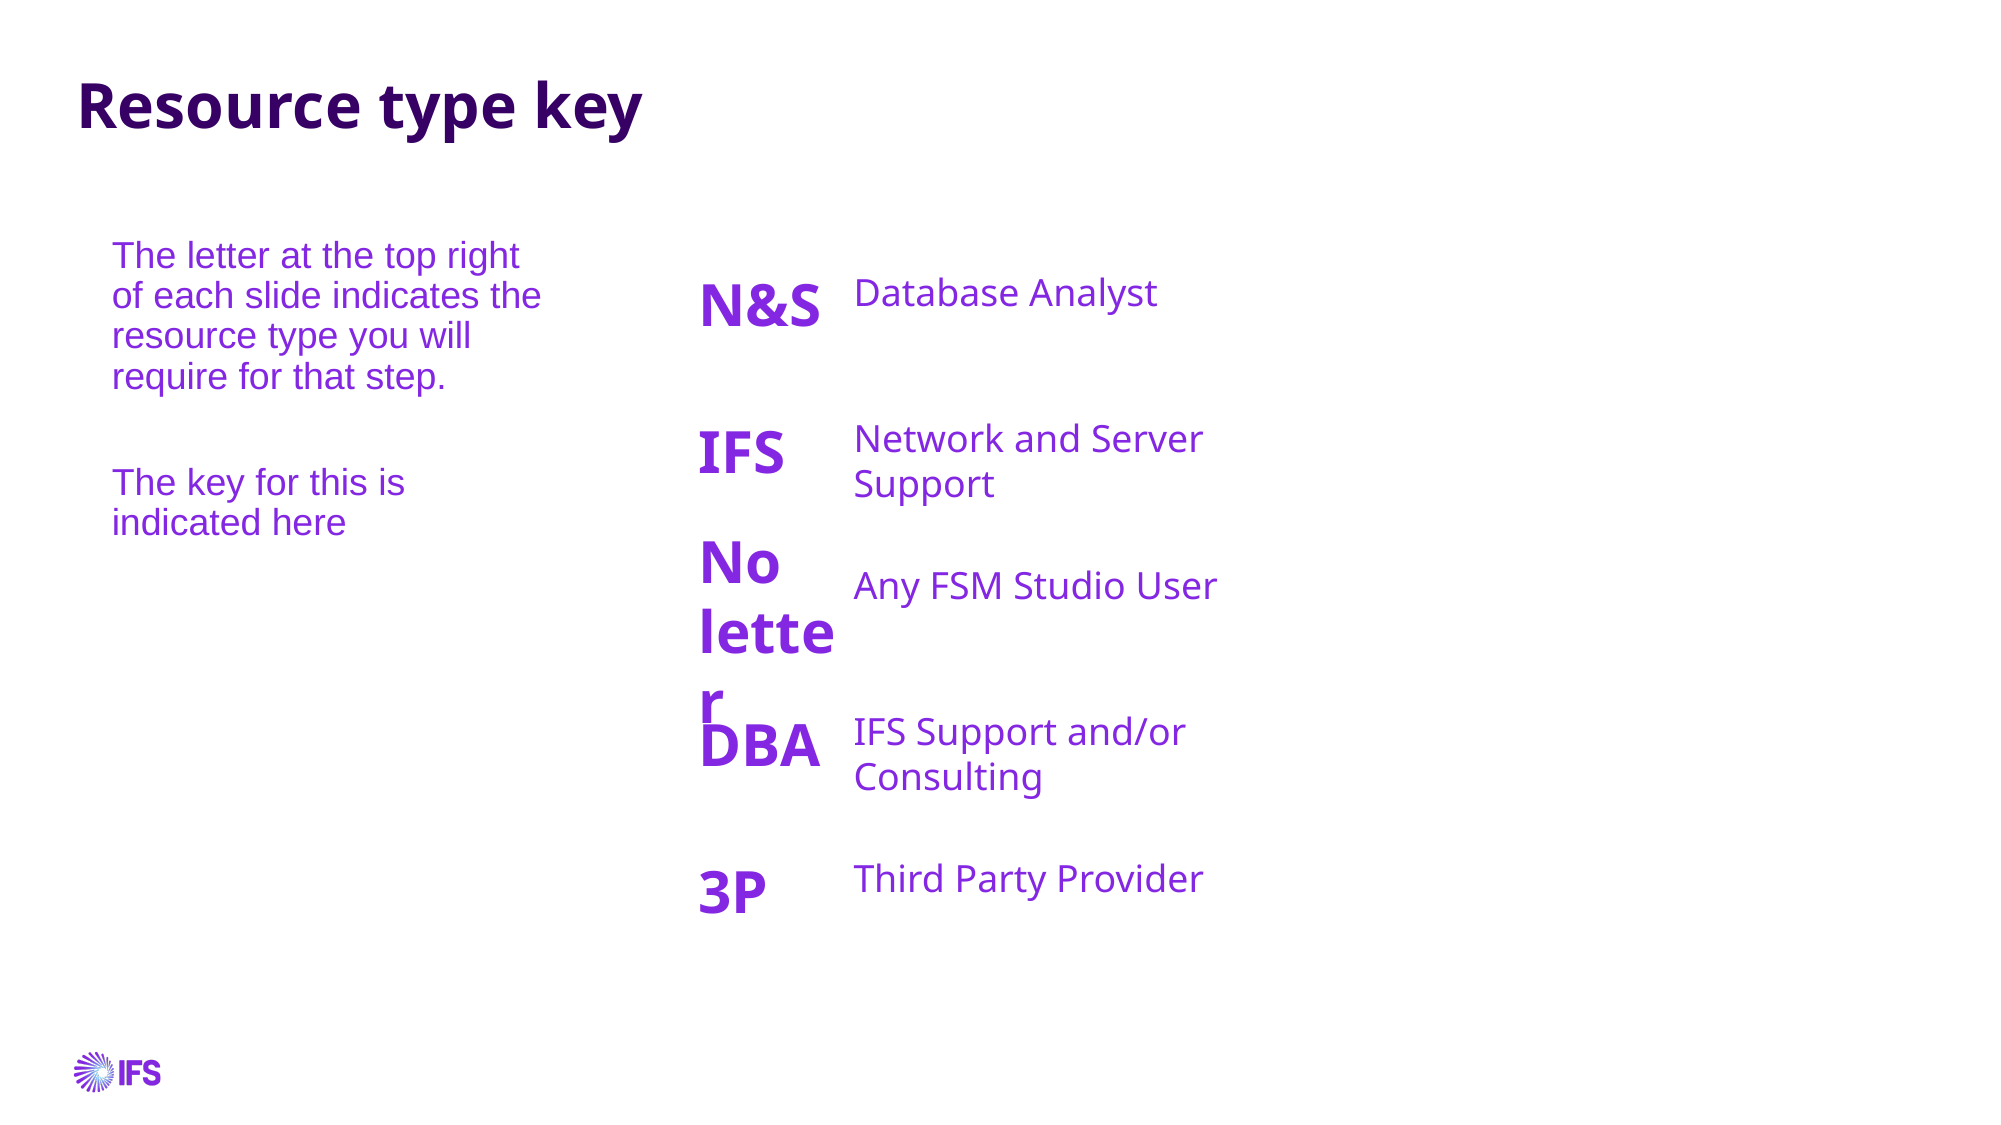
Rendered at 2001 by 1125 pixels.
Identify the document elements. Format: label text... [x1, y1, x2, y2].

list IFS Support and/or Consulting [853, 708, 1302, 800]
text_box The letter at the top right of each slide indicates the resource type you will require for that step. The key for this is indicated here [111, 235, 561, 327]
title Resource type key [76, 66, 1924, 142]
list N&S [698, 268, 836, 385]
list IFS [698, 415, 836, 525]
list DBA [698, 708, 836, 825]
list Any FSM Studio User [853, 561, 1302, 653]
picture [73, 1051, 161, 1093]
list 3P [698, 855, 836, 972]
list Network and Server Support [853, 415, 1302, 506]
list Database Analyst [853, 268, 1302, 360]
list Third Party Provider [853, 855, 1302, 946]
list No letter [698, 525, 857, 663]
